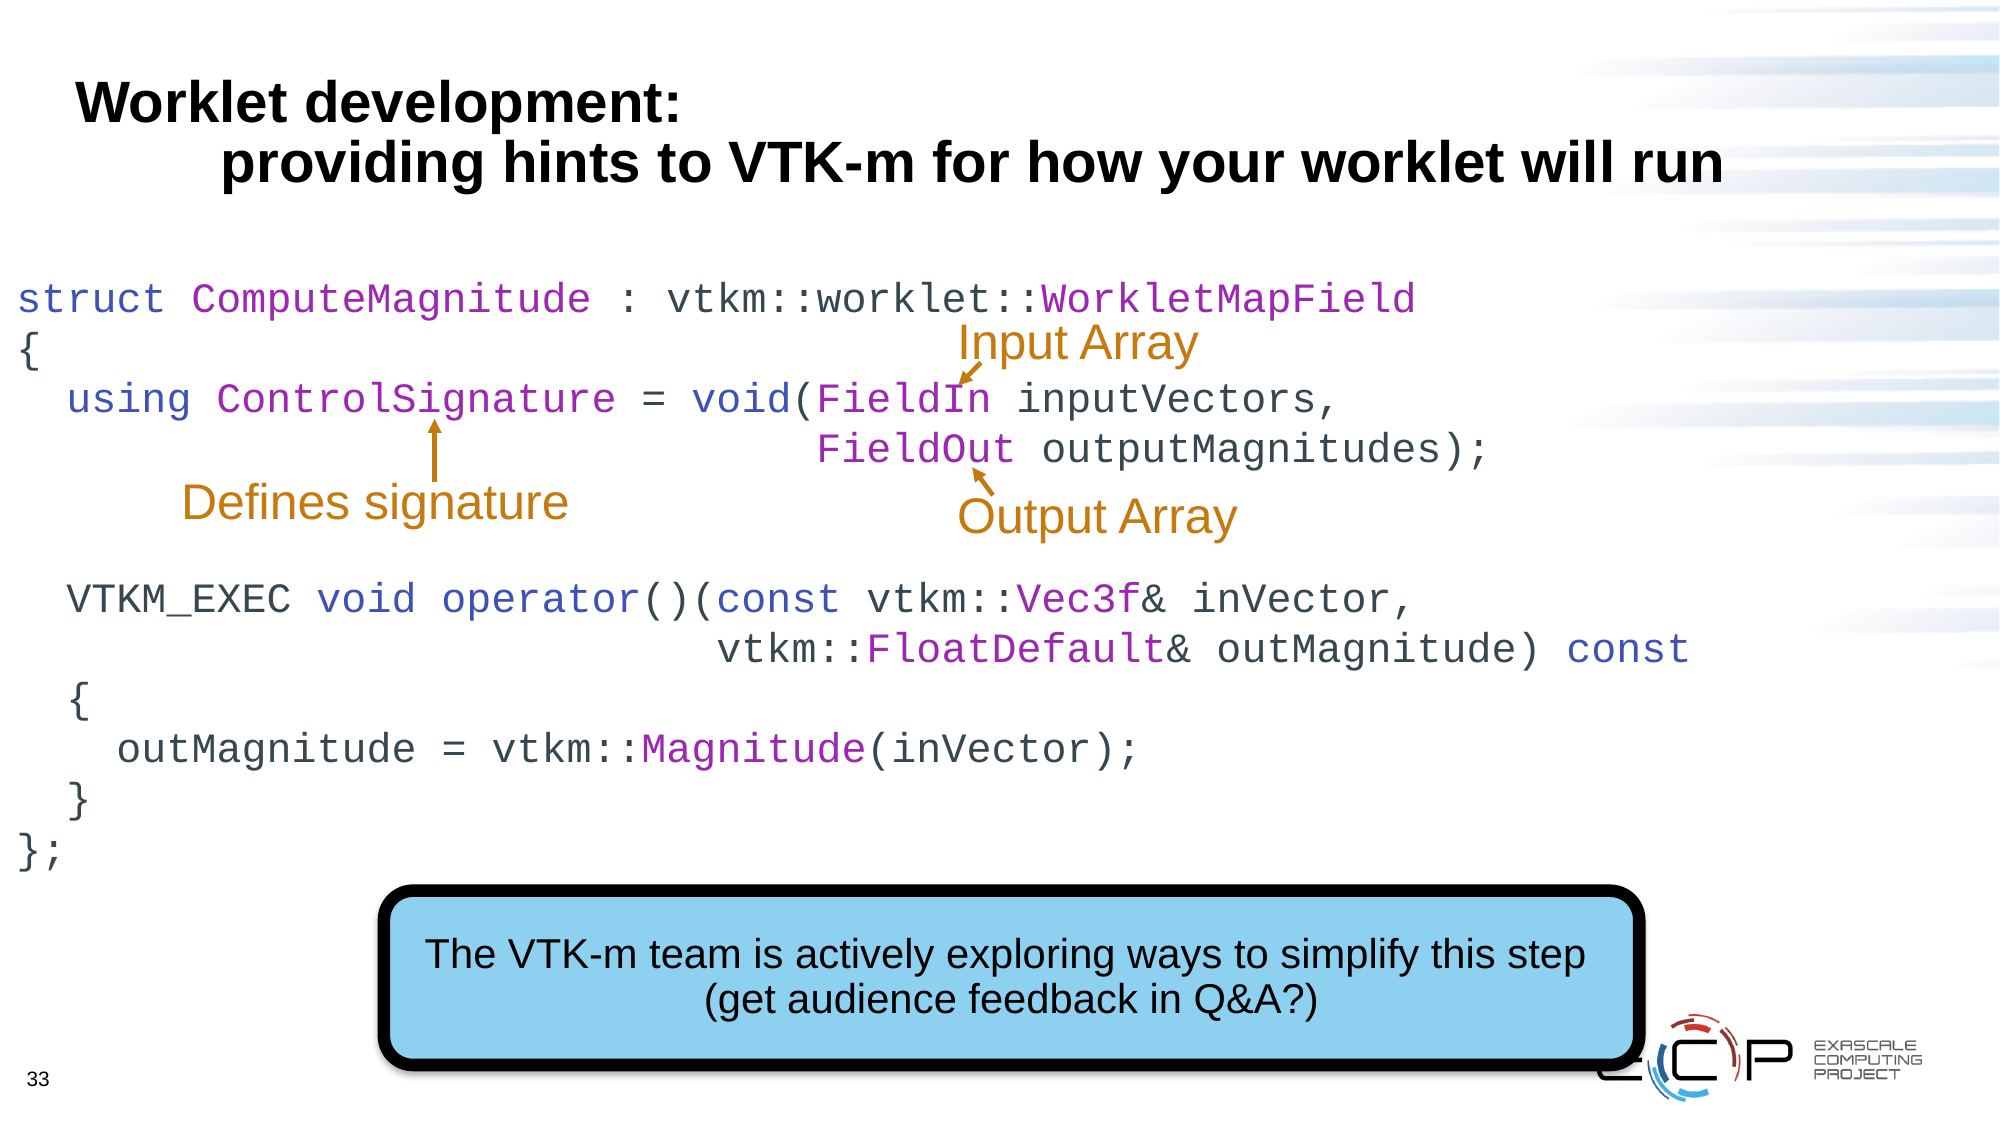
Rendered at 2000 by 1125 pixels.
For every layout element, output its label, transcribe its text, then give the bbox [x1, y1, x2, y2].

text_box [161, 418, 709, 547]
title Worklet development: providing hints to VTK-m for how your worklet will run [59, 67, 1927, 218]
picture [1531, 0, 2000, 669]
text_box The VTK-m team is actively exploring ways to simplify this step (get audience feedback in Q&A?) [383, 890, 1640, 1066]
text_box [937, 300, 1308, 561]
text_box struct ComputeMagnitude : vtkm::worklet::WorkletMapField { using ControlSignature = void(FieldIn inputVectors, FieldOut outputMagnitudes); VTKM_EXEC void operator()(const vtkm::Vec3f& inVector, vtkm::FloatDefault& outMagnitude) const { outMagnitude = vtkm::Magnitude(inVector); } }; [8, 262, 1700, 880]
picture [1597, 1014, 1922, 1102]
